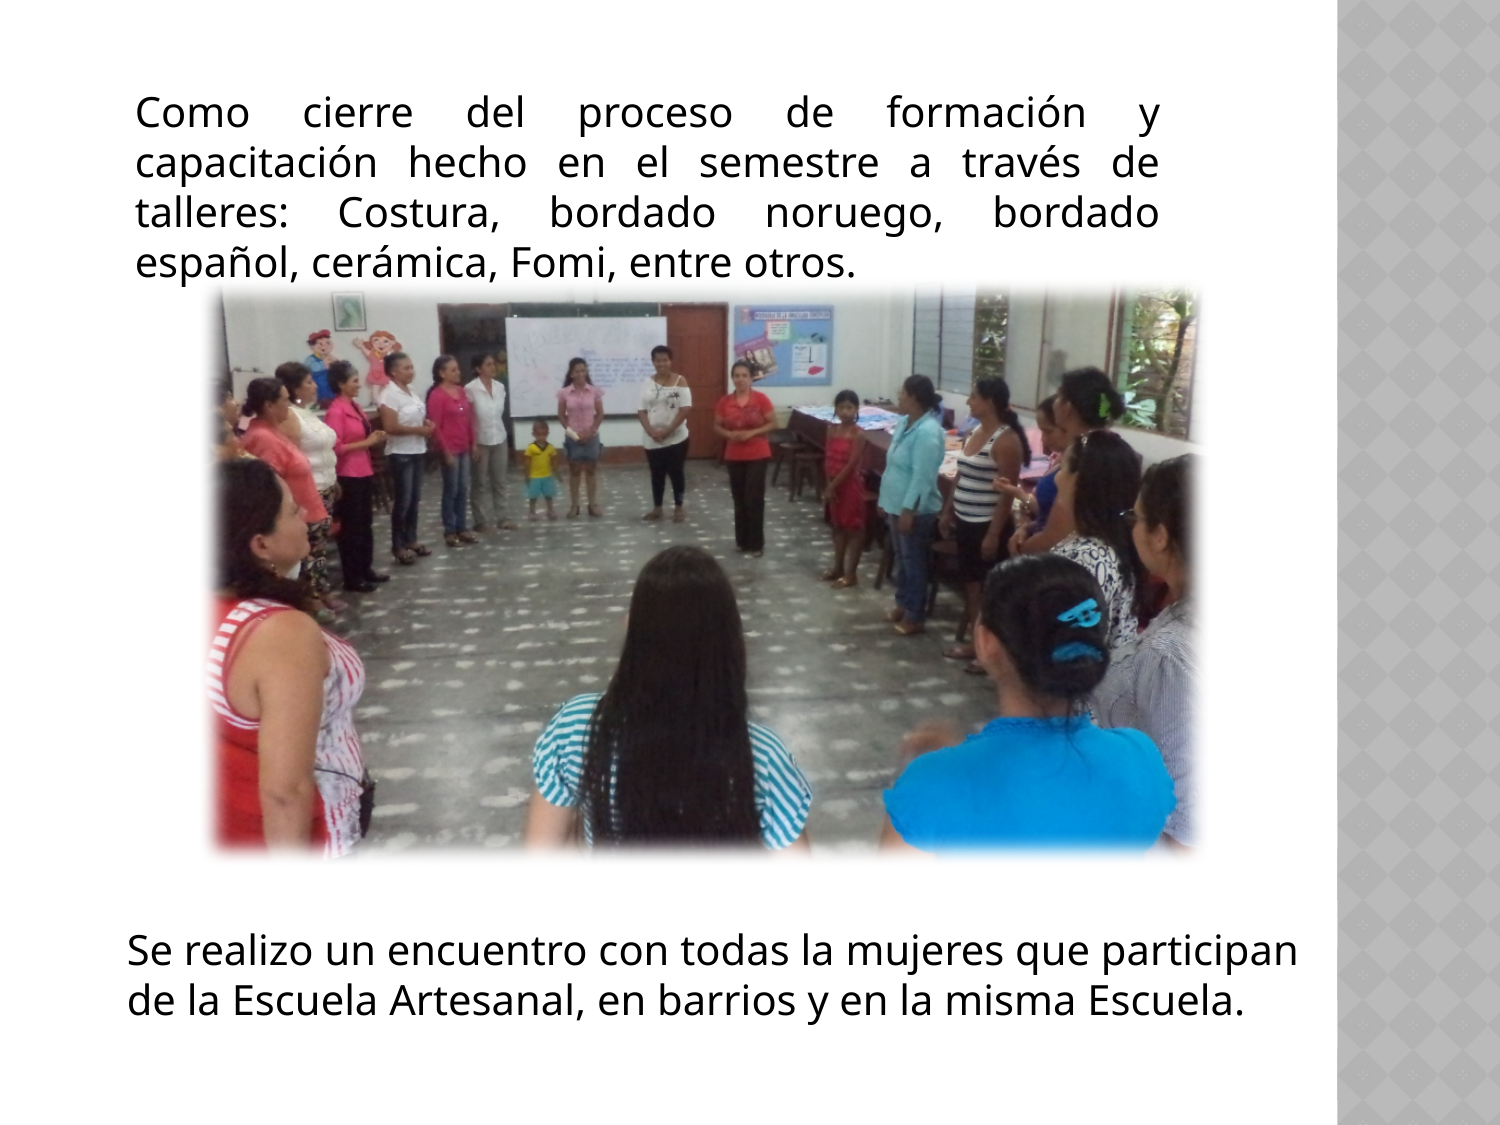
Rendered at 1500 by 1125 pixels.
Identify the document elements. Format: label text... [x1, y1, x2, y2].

picture [199, 278, 1212, 866]
text_box Se realizo un encuentro con todas la mujeres que participan de la Escuela Artesanal, en barrios y en la misma Escuela. [112, 916, 1329, 1032]
list Como cierre del proceso de formación y capacitación hecho en el semestre a través de talleres: Costura, bordado noruego, bordado español, cerámica, Fomi, entre otros. [75, 78, 1176, 303]
